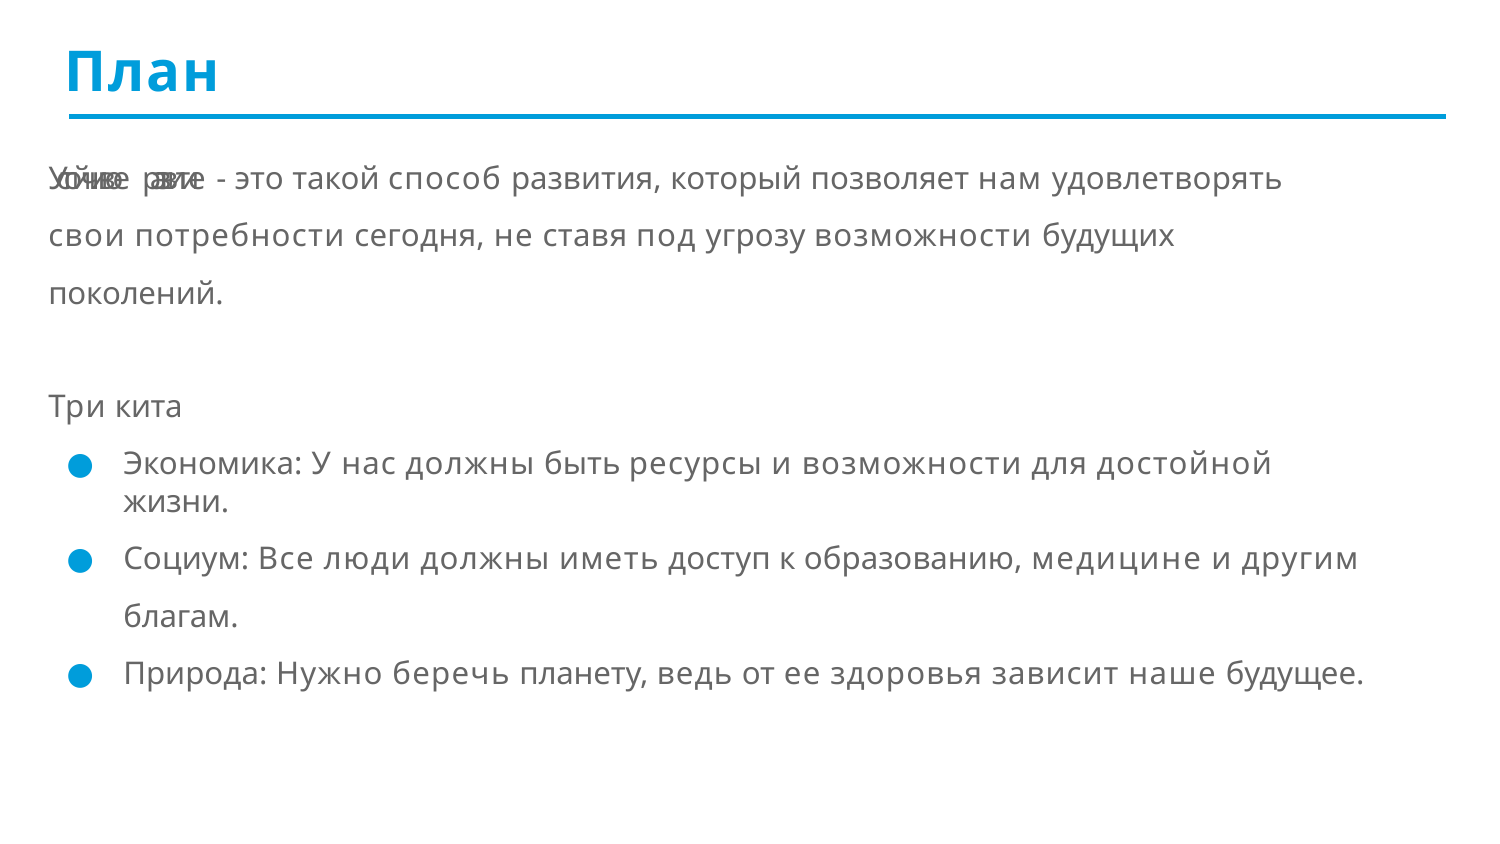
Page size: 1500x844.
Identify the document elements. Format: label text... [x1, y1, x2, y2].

title План [61, 32, 1230, 136]
list Устойчивое развитие - это такой способ развития, который позволяет нам удовлетворять свои потребности сегодня, не ставя под угрозу возможности будущих поколений. Три кита Экономика: У нас должны быть ресурсы и возможности для достойной жизни. Социум: Все люди должны иметь доступ к образованию, медицине и другим благам. Природа: Нужно беречь планету, ведь от ее здоровья зависит наше будущее. [41, 136, 1459, 691]
